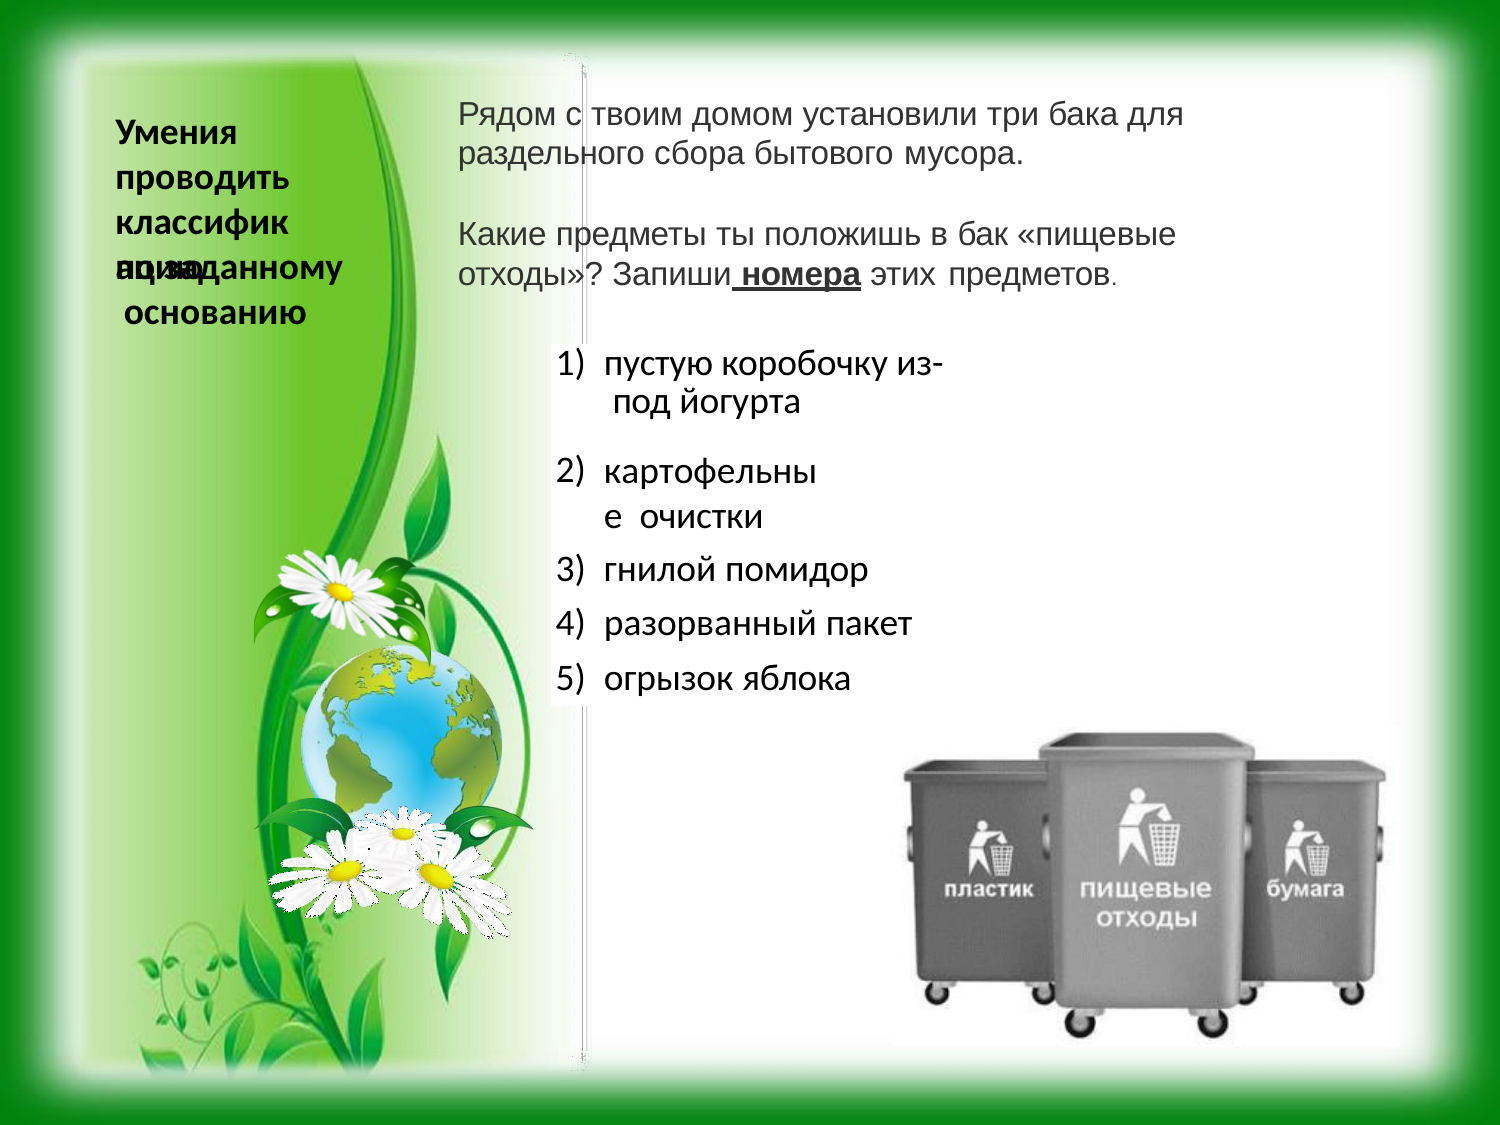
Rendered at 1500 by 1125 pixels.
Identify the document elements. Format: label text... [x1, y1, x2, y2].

table_cell 2) [551, 448, 599, 547]
title Умения проводить классификацию [113, 104, 380, 295]
picture [0, 0, 1500, 1125]
table_cell 4) [551, 601, 599, 656]
text_box по заданному основанию [113, 239, 347, 332]
table_cell разорванный пакет [599, 601, 971, 656]
text_box [891, 727, 1400, 1047]
table_cell 3) [551, 547, 599, 601]
table_cell картофельные очистки [599, 448, 971, 547]
text_box Какие предметы ты положишь в бак «пищевые отходы»? Запиши номера этих предметов. [455, 209, 1249, 292]
table_cell 5) [551, 656, 599, 706]
table_cell гнилой помидор [599, 547, 971, 601]
table_header 1) [551, 344, 599, 448]
table_header пустую коробочку из- под йогурта [599, 344, 971, 448]
text_box Рядом с твоим домом установили три бака для раздельного сбора бытового мусора. [455, 89, 1249, 172]
table_cell огрызок яблока [599, 656, 971, 706]
